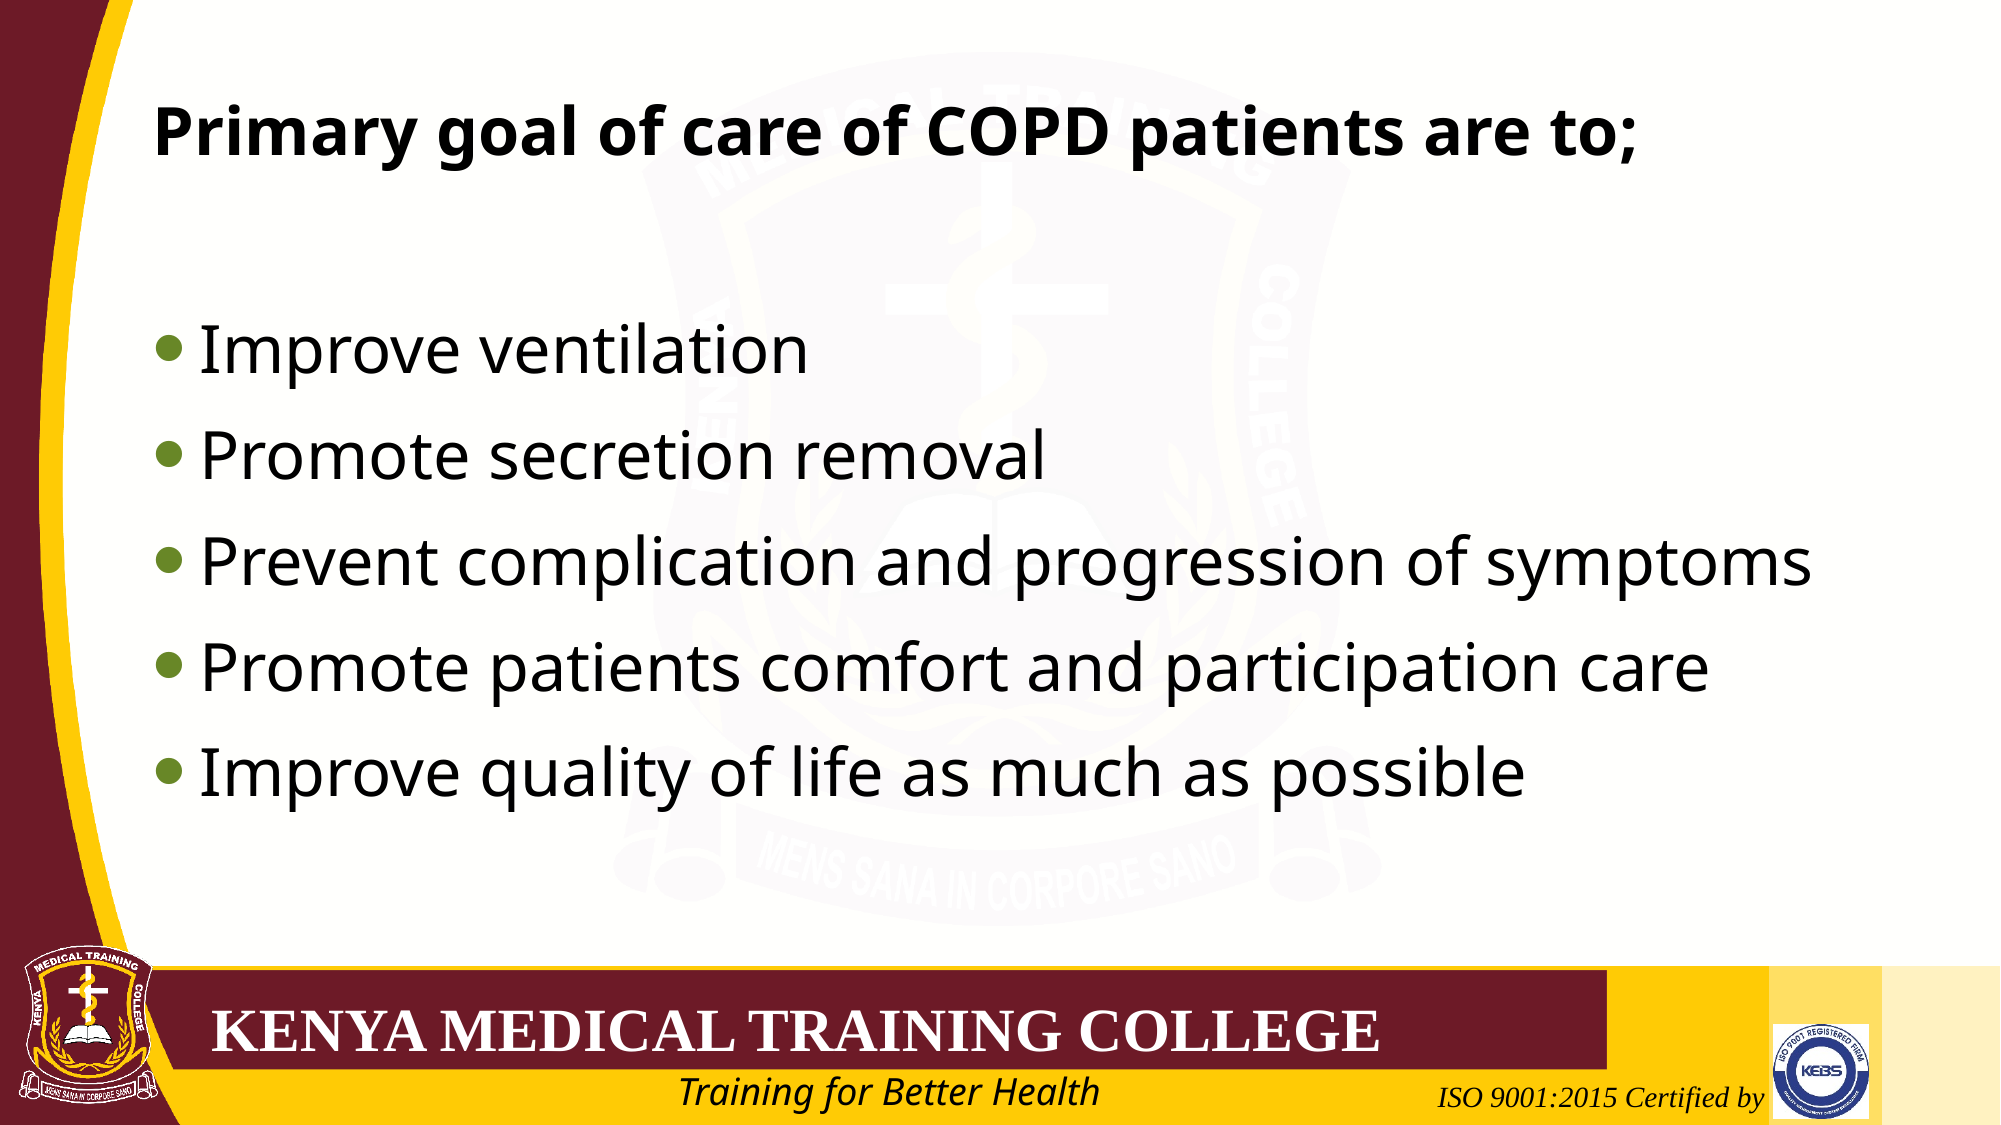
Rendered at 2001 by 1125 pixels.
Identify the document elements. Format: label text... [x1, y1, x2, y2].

title Primary goal of care of COPD patients are to; [137, 59, 1863, 278]
picture [0, 0, 2000, 1125]
list Improve ventilation Promote secretion removal Prevent complication and progression of symptoms Promote patients comfort and participation care Improve quality of life as much as possible [137, 299, 1863, 1014]
